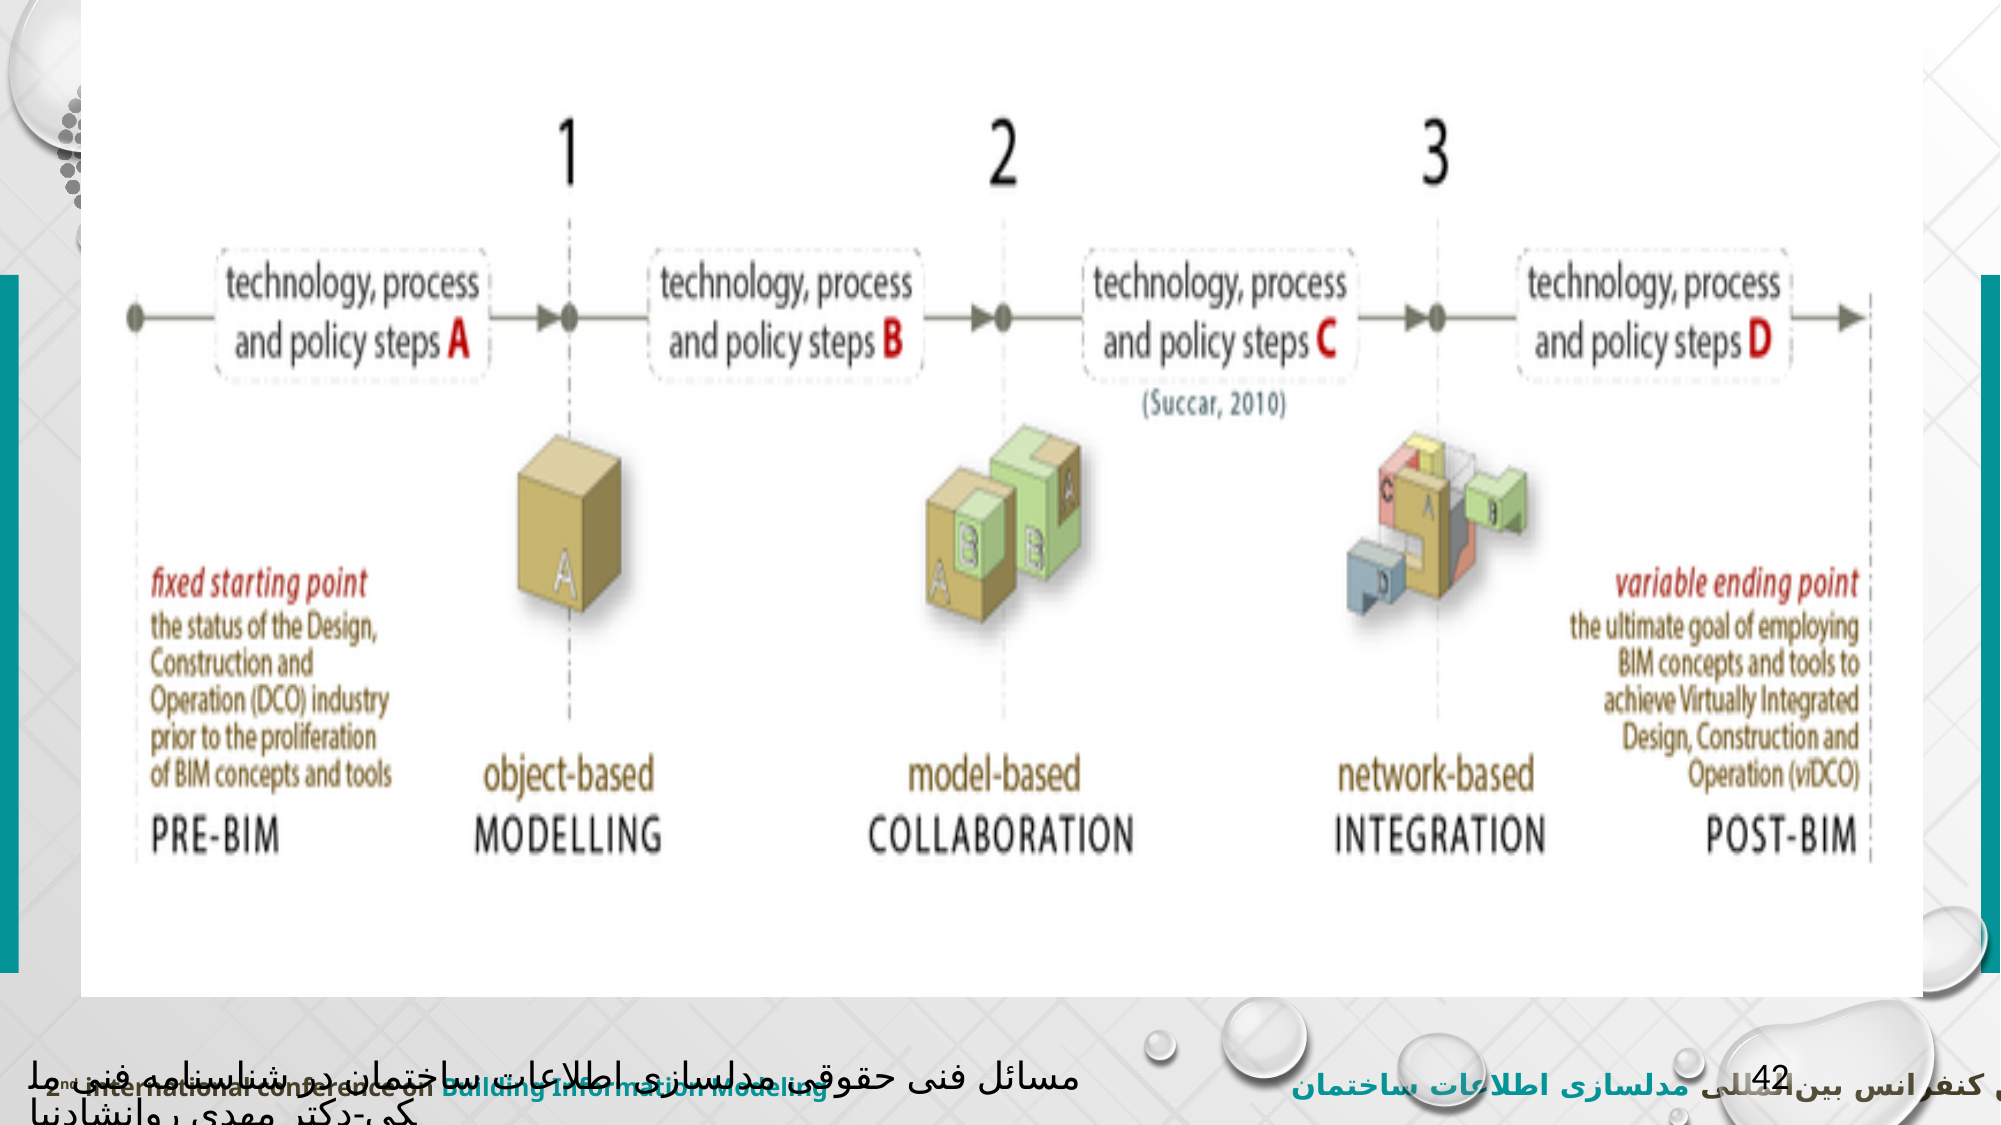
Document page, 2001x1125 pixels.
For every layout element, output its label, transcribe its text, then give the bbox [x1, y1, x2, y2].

slide_number 42 [1736, 1044, 1863, 1105]
picture [0, 0, 2000, 1125]
footer مسائل فنی حقوقی مدلسازی اطلاعات ساختمان در شناسنامه فنی ملکی-دکتر مهدی روانشادنیا [14, 1044, 1109, 1105]
